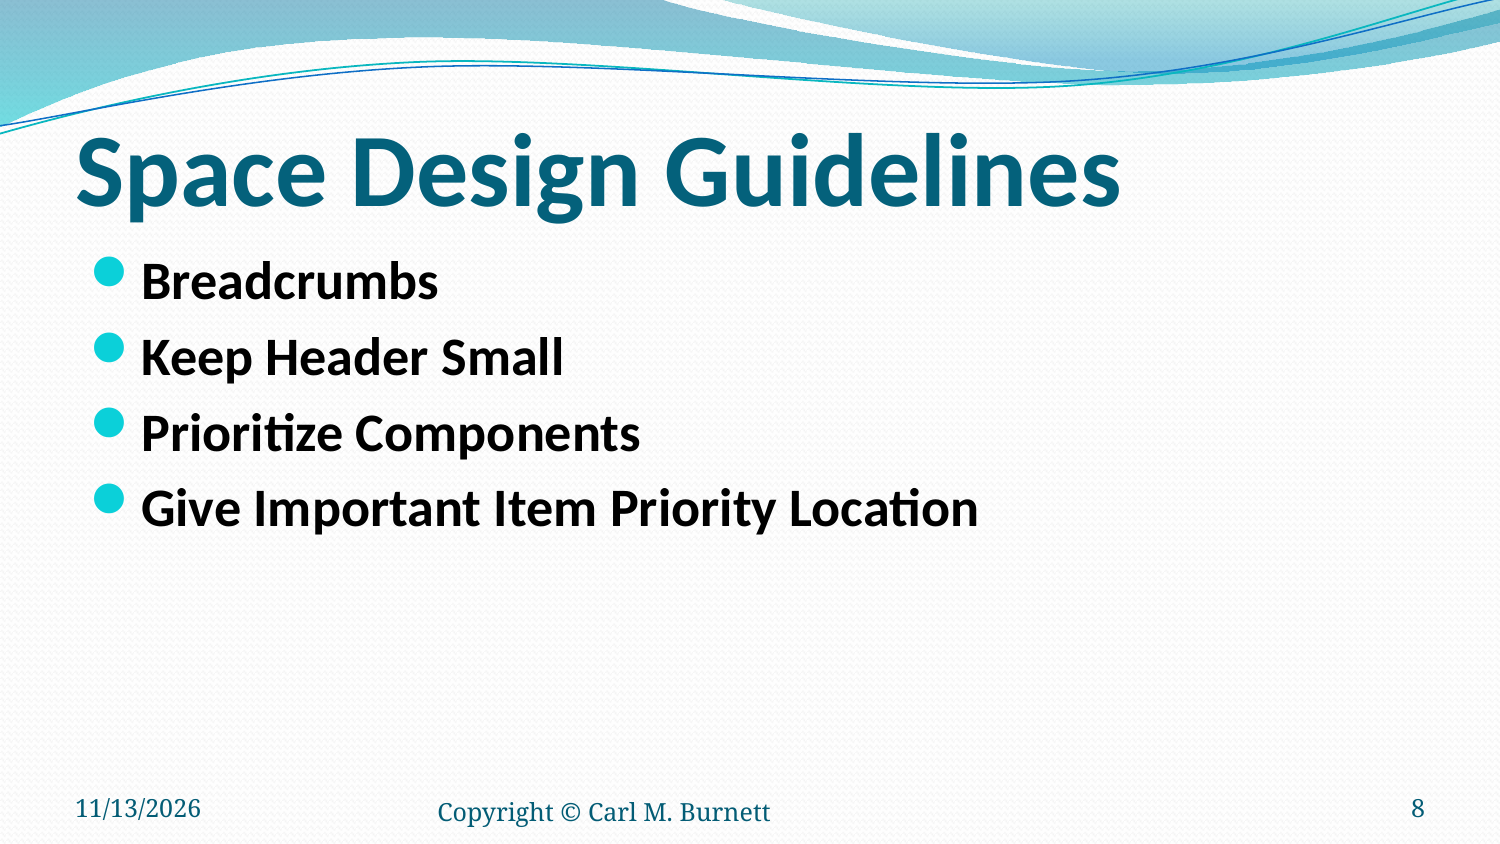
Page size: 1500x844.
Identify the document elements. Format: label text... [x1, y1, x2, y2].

footer Copyright © Carl M. Burnett [437, 782, 988, 827]
slide_number 8 [1299, 782, 1425, 827]
title Space Design Guidelines [75, 86, 1425, 228]
list Breadcrumbs Keep Header Small Prioritize Components Give Important Item Priority Location [75, 238, 1425, 779]
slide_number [75, 782, 425, 827]
